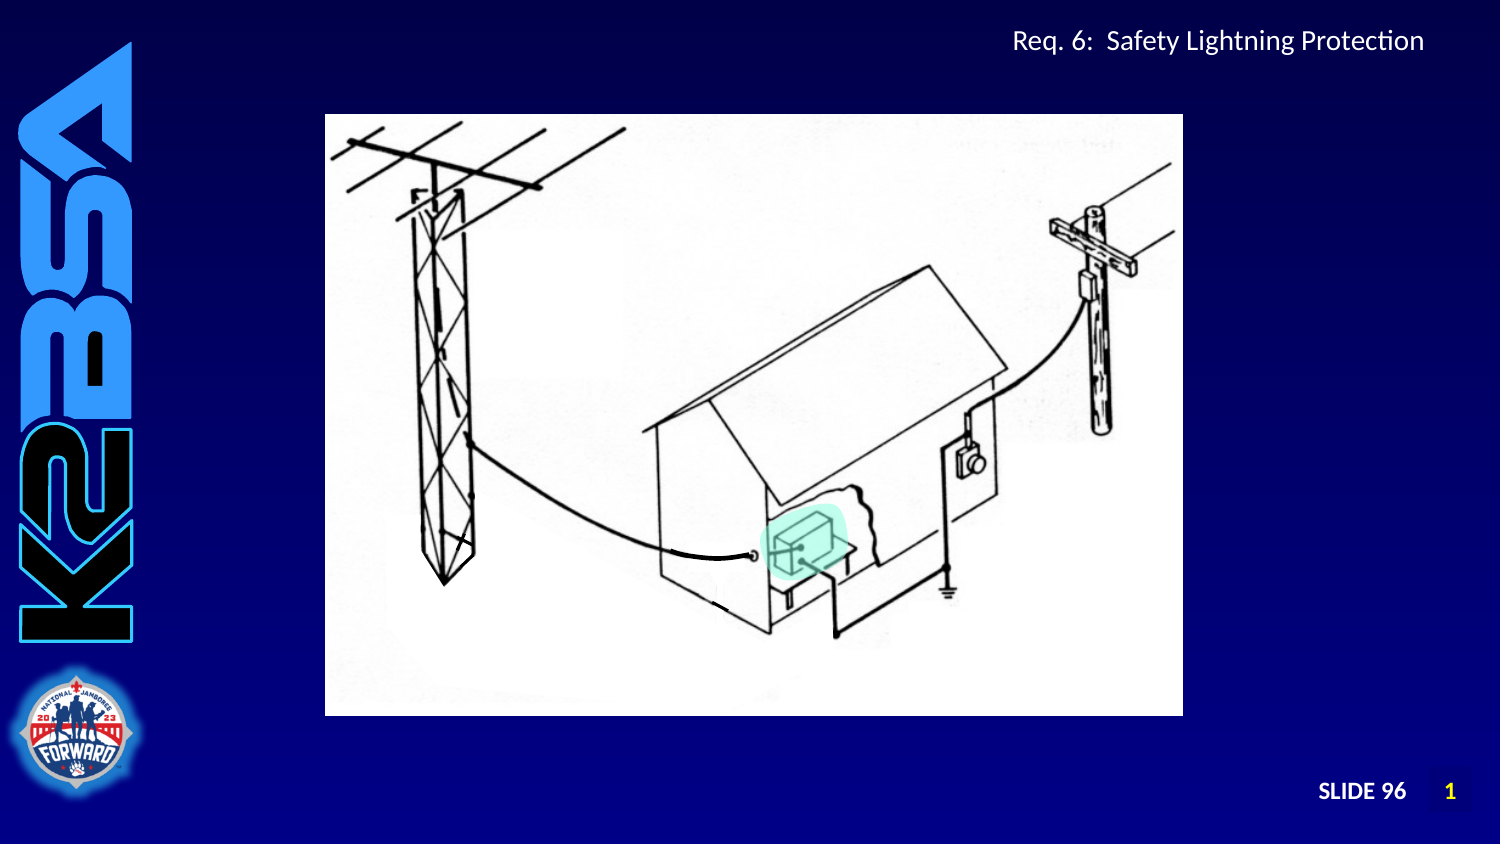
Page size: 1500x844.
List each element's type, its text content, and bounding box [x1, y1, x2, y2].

picture [324, 114, 1183, 716]
picture [19, 675, 133, 789]
slide_number SLIDE 96 [1106, 760, 1420, 818]
title Req. 6: Safety Lightning Protection [608, 0, 1426, 110]
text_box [384, 487, 835, 713]
text_box 1 [1428, 766, 1472, 812]
